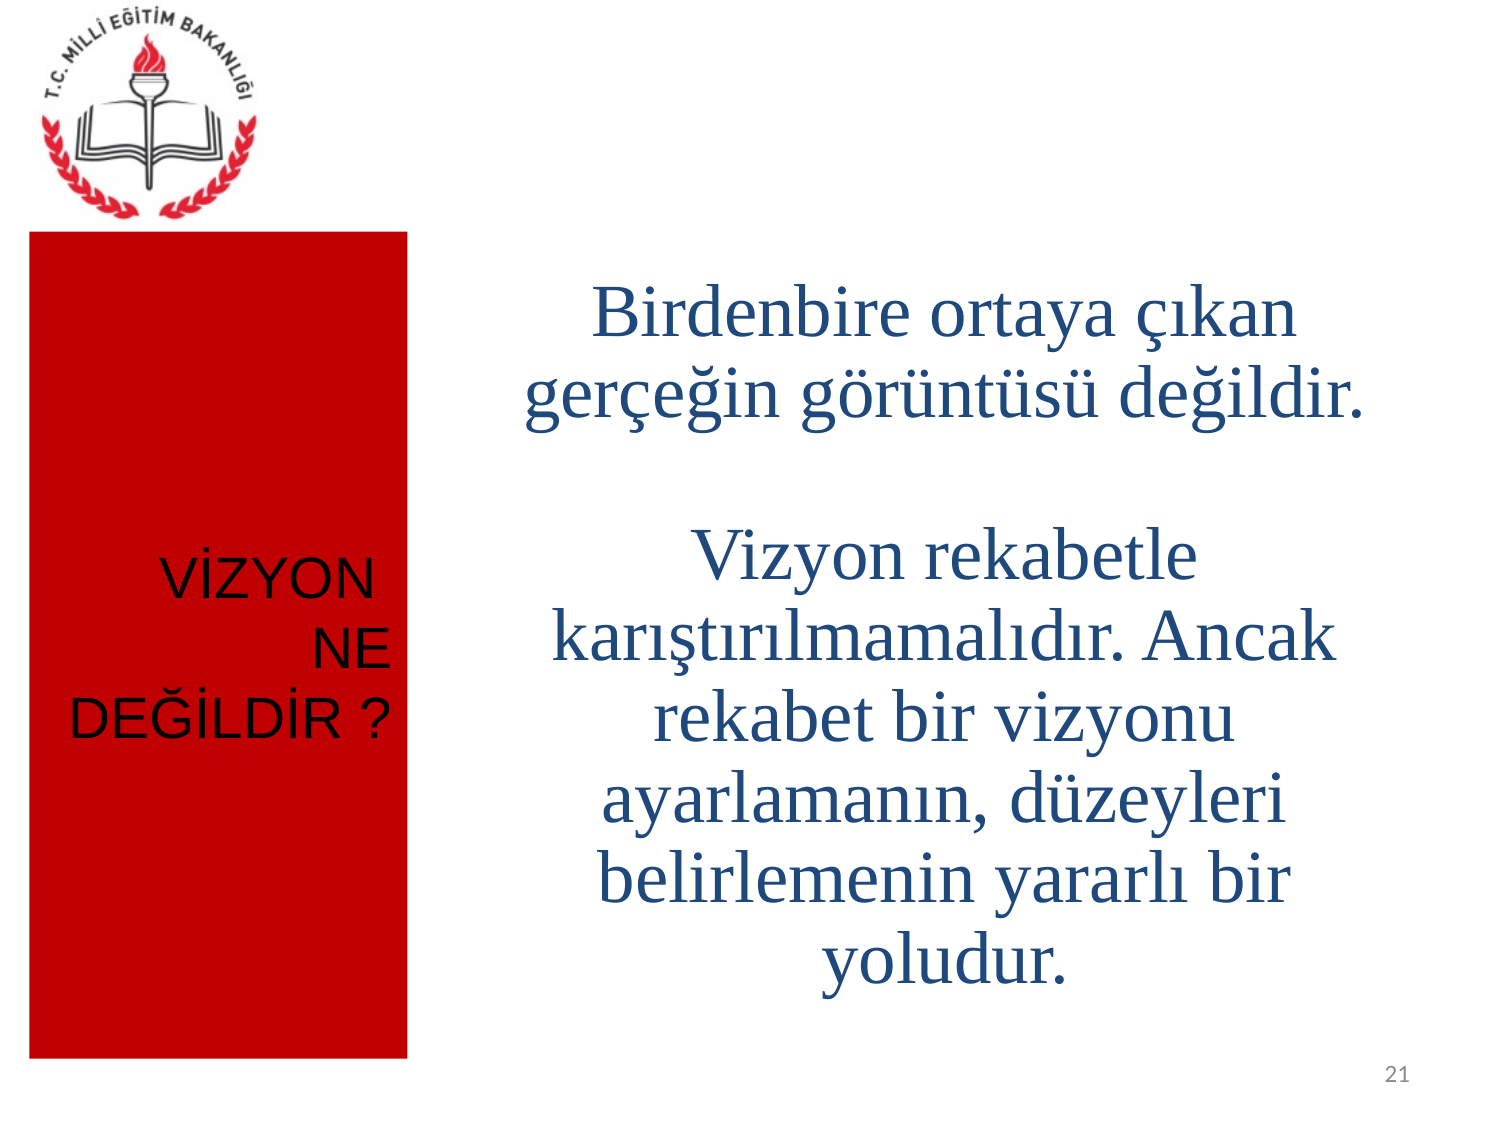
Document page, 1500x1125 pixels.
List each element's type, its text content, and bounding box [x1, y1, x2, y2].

slide_number 21 [1074, 1042, 1425, 1103]
text_box Birdenbire ortaya çıkan gerçeğin görüntüsü değildir. Vizyon rekabetle karıştırılmamalıdır. Ancak rekabet bir vizyonu ayarlamanın, düzeyleri belirlemenin yararlı bir yoludur. [466, 263, 1424, 1008]
picture [33, 0, 267, 232]
text_box VİZYON NE DEĞİLDİR ? [29, 231, 408, 1059]
